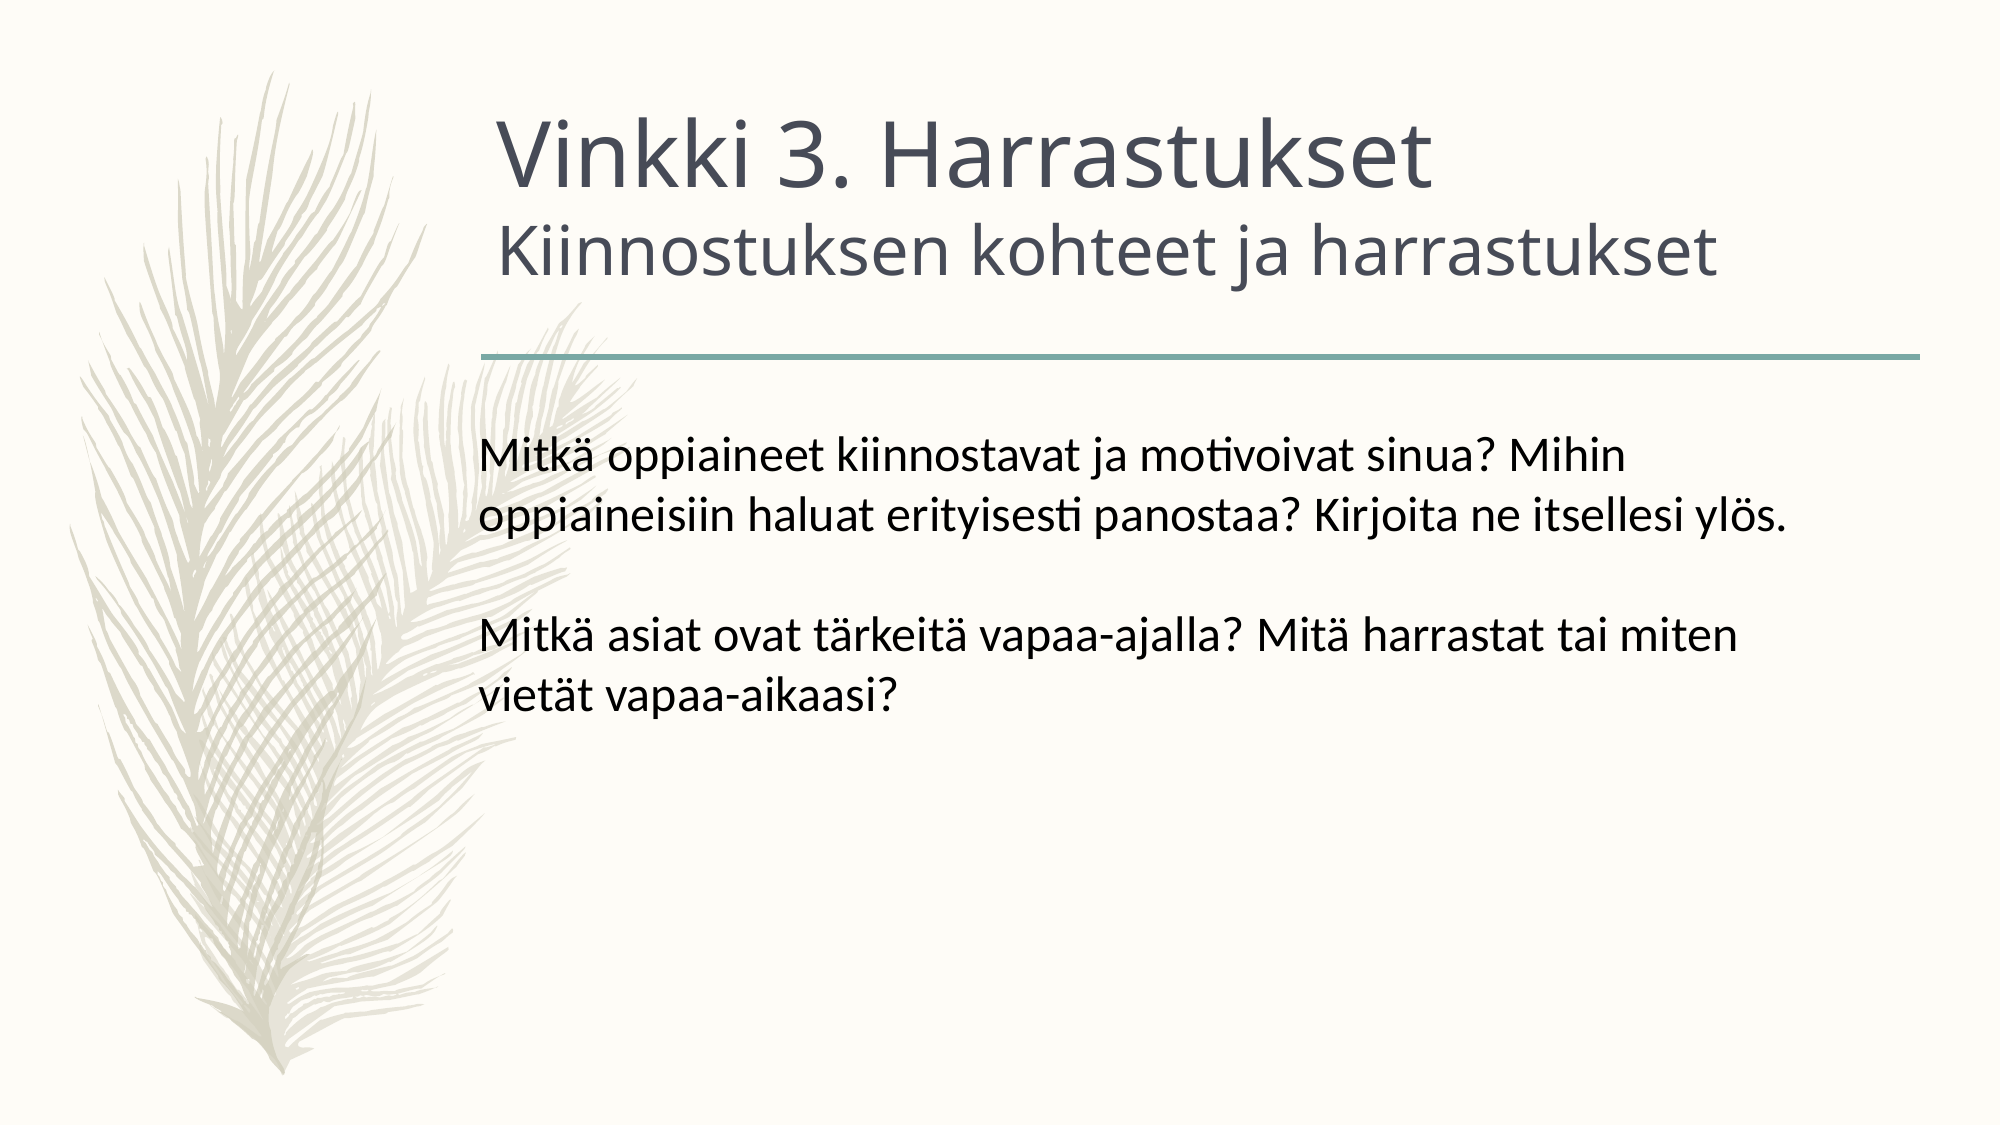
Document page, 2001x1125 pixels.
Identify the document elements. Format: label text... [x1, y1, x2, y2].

text_box Mitkä oppiaineet kiinnostavat ja motivoivat sinua? Mihin oppiaineisiin haluat erityisesti panostaa? Kirjoita ne itsellesi ylös. Mitkä asiat ovat tärkeitä vapaa-ajalla? Mitä harrastat tai miten vietät vapaa-aikaasi? [464, 413, 1827, 729]
title Vinkki 3. Harrastukset Kiinnostuksen kohteet ja harrastukset [481, 93, 1920, 350]
